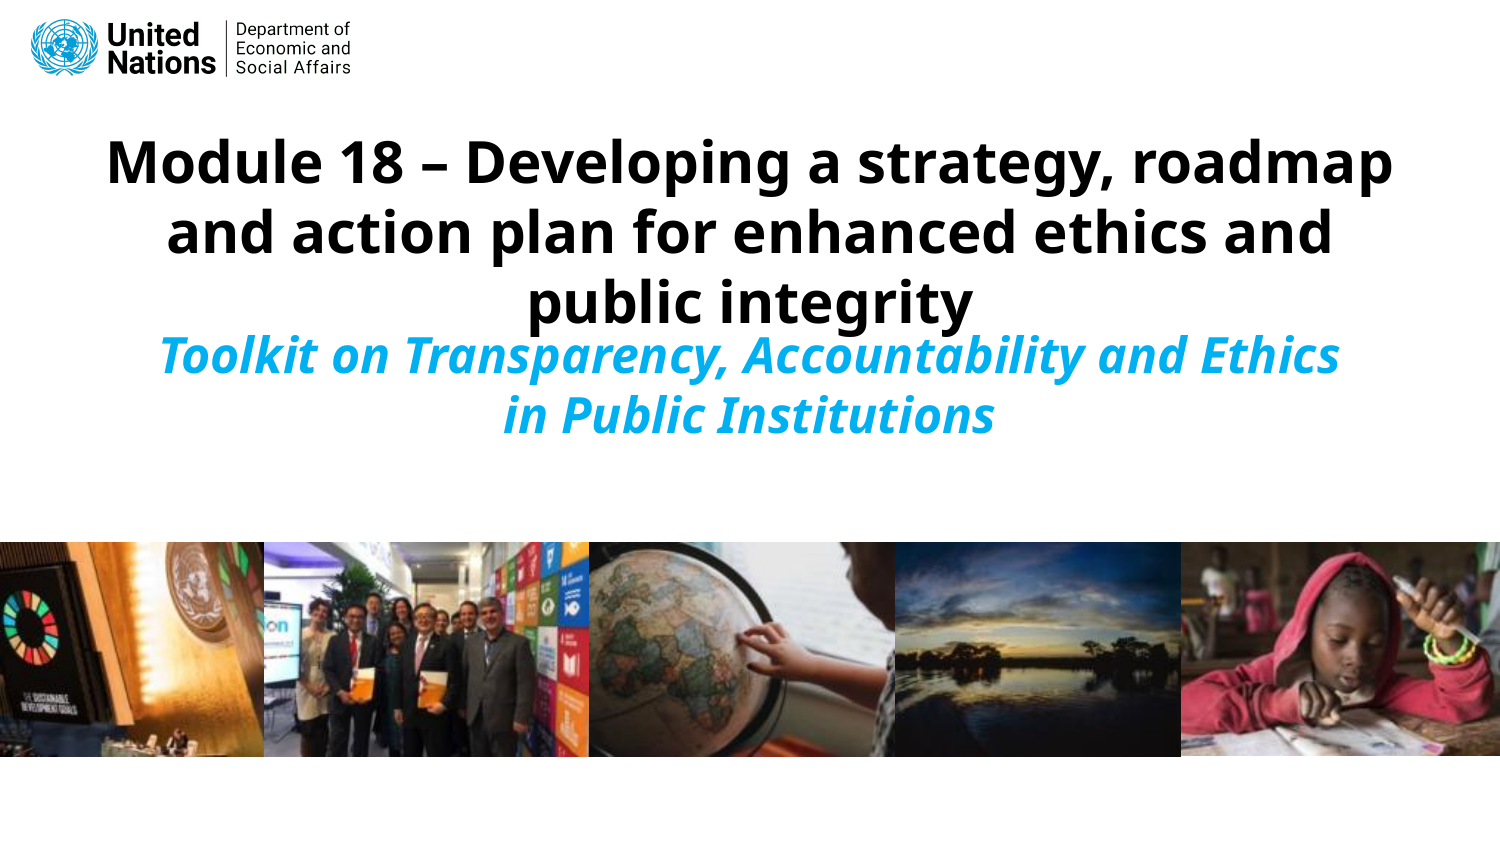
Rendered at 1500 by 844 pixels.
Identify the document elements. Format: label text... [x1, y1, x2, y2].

picture [0, 542, 1500, 757]
picture [76, 37, 81, 53]
picture [66, 19, 78, 30]
list Toolkit on Transparency, Accountability and Ethics in Public Institutions [136, 316, 1364, 427]
picture [31, 19, 350, 77]
title Module 18 – Developing a strategy, roadmap and action plan for enhanced ethics and public integrity [75, 159, 1425, 301]
picture [31, 19, 57, 42]
picture [53, 31, 63, 39]
picture [73, 29, 91, 63]
picture [38, 19, 63, 70]
picture [66, 62, 79, 70]
